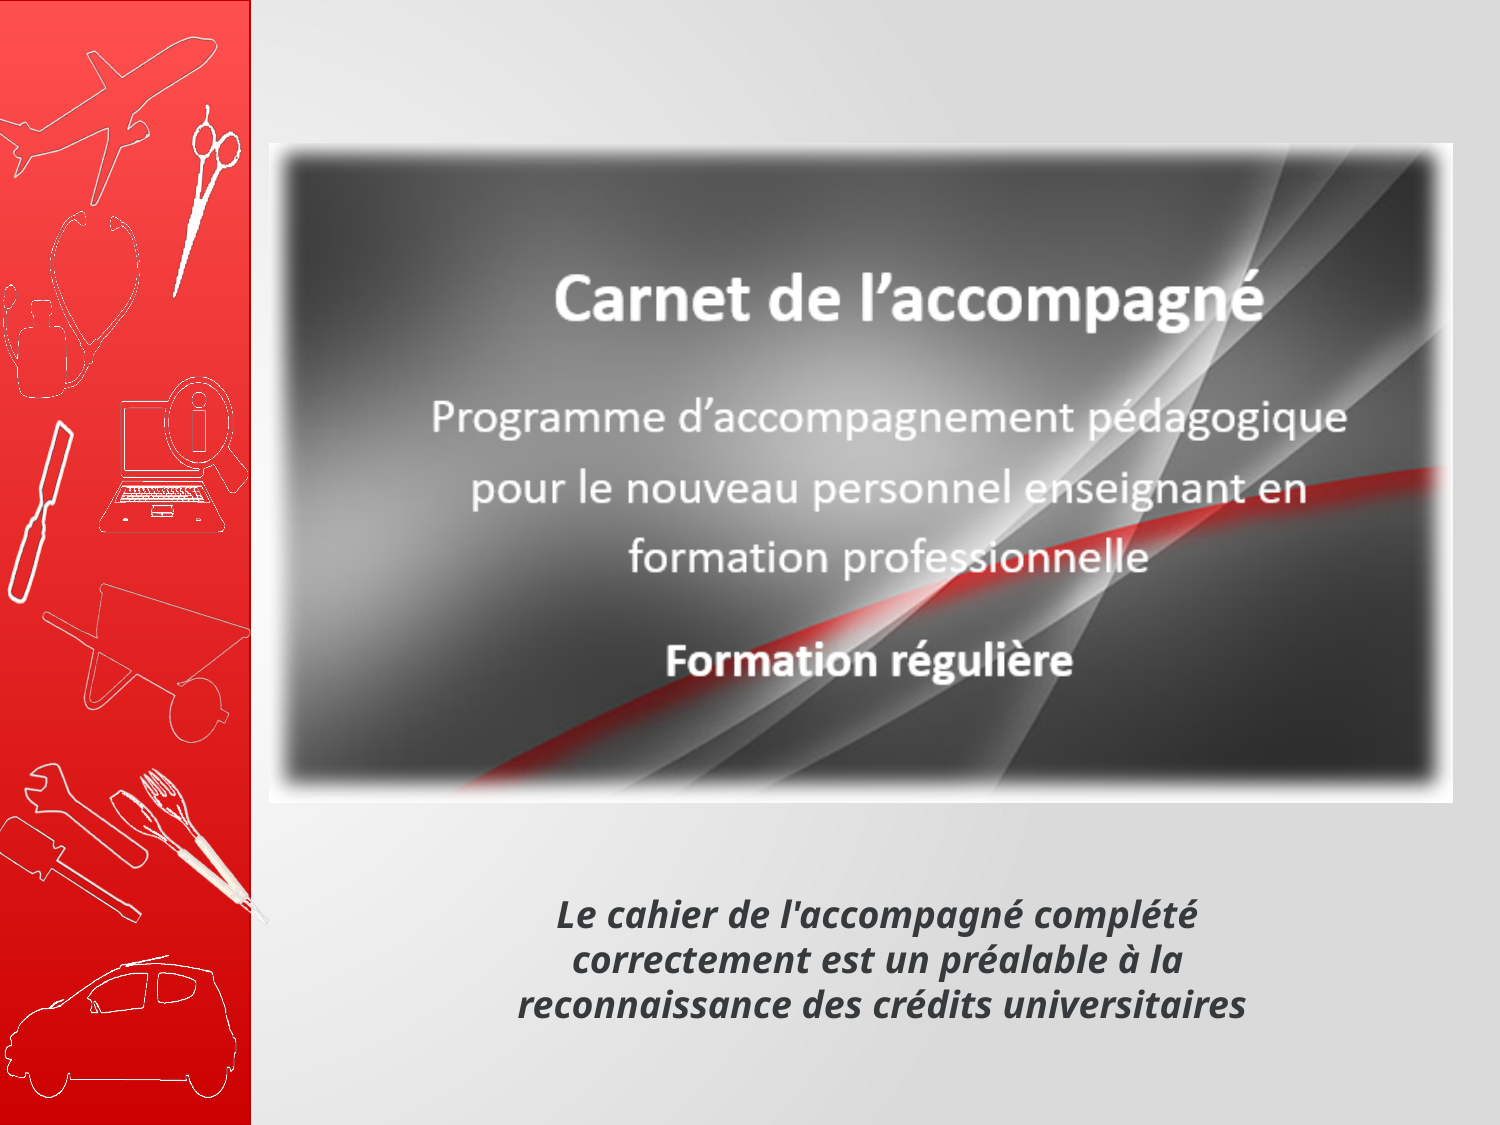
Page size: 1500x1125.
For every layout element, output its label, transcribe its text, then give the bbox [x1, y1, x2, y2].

picture [0, 738, 247, 1110]
picture [0, 0, 1453, 804]
text_box Le cahier de l'accompagné complété correctement est un préalable à la reconnaissance des crédits universitaires [387, 884, 1378, 1034]
